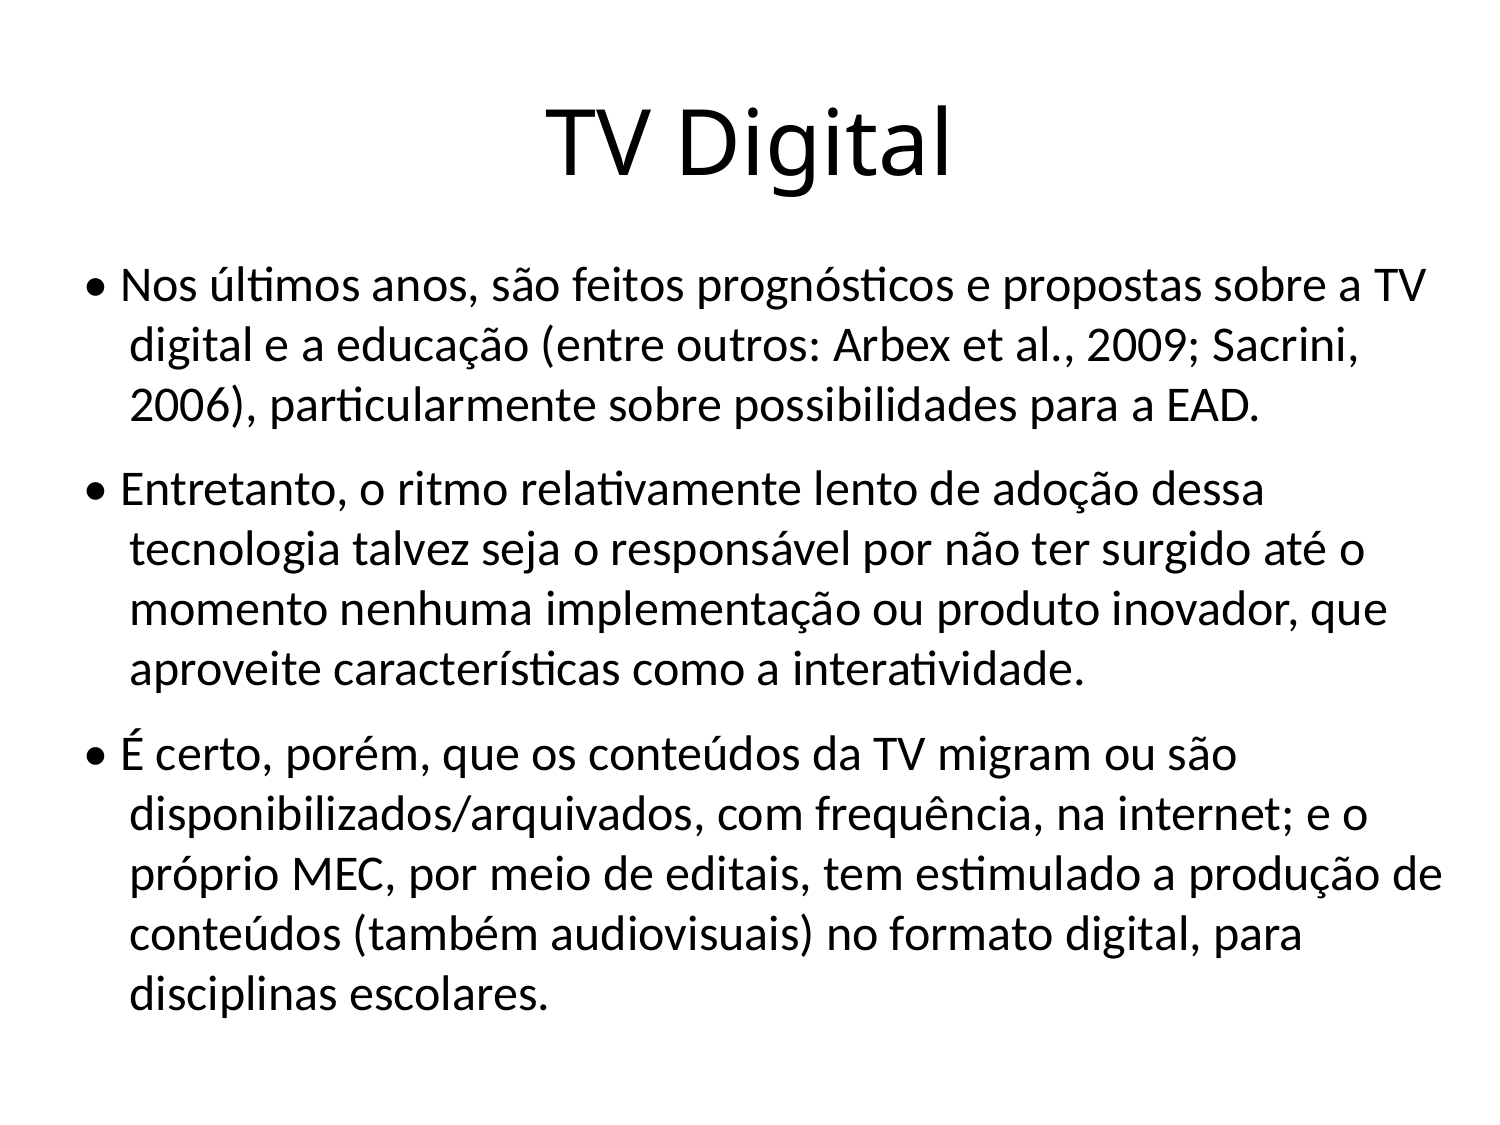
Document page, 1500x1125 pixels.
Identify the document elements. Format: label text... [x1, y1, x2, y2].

text_box • Nos últimos anos, são feitos prognósticos e propostas sobre a TV digital e a educação (entre outros: Arbex et al., 2009; Sacrini, 2006), particularmente sobre possibilidades para a EAD. • Entretanto, o ritmo relativamente lento de adoção dessa tecnologia talvez seja o responsável por não ter surgido até o momento nenhuma implementação ou produto inovador, que aproveite características como a interatividade. • É certo, porém, que os conteúdos da TV migram ou são disponibilizados/arquivados, com frequência, na internet; e o próprio MEC, por meio de editais, tem estimulado a produção de conteúdos (também audiovisuais) no formato digital, para disciplinas escolares. [55, 243, 1459, 1099]
title TV Digital [75, 45, 1425, 233]
